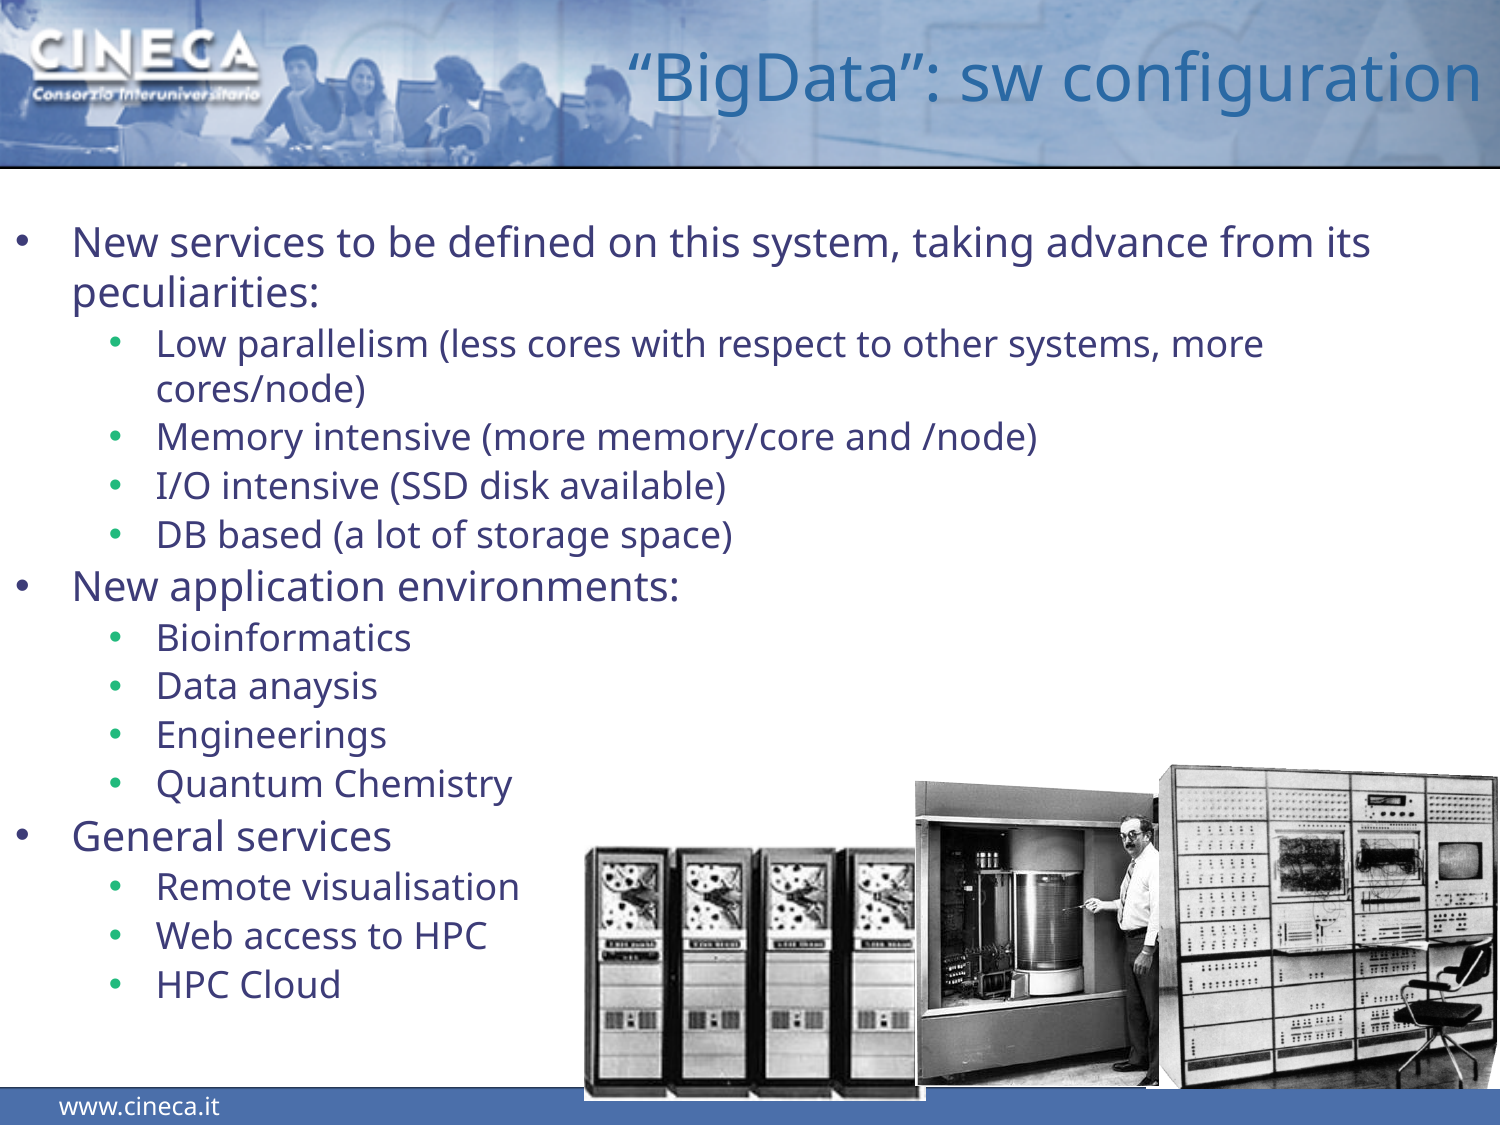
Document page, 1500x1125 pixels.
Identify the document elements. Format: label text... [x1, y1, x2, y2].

picture [0, 762, 1500, 1125]
title “BigData”: sw configuration [501, 0, 1500, 149]
list New services to be defined on this system, taking advance from its peculiarities: Low parallelism (less cores with respect to other systems, more cores/node) Memory intensive (more memory/core and /node) I/O intensive (SSD disk available) DB based (a lot of storage space) New application environments: Bioinformatics Data anaysis Engineerings Quantum Chemistry General services Remote visualisation Web access to HPC HPC Cloud [0, 208, 1459, 409]
picture [0, 0, 1500, 169]
